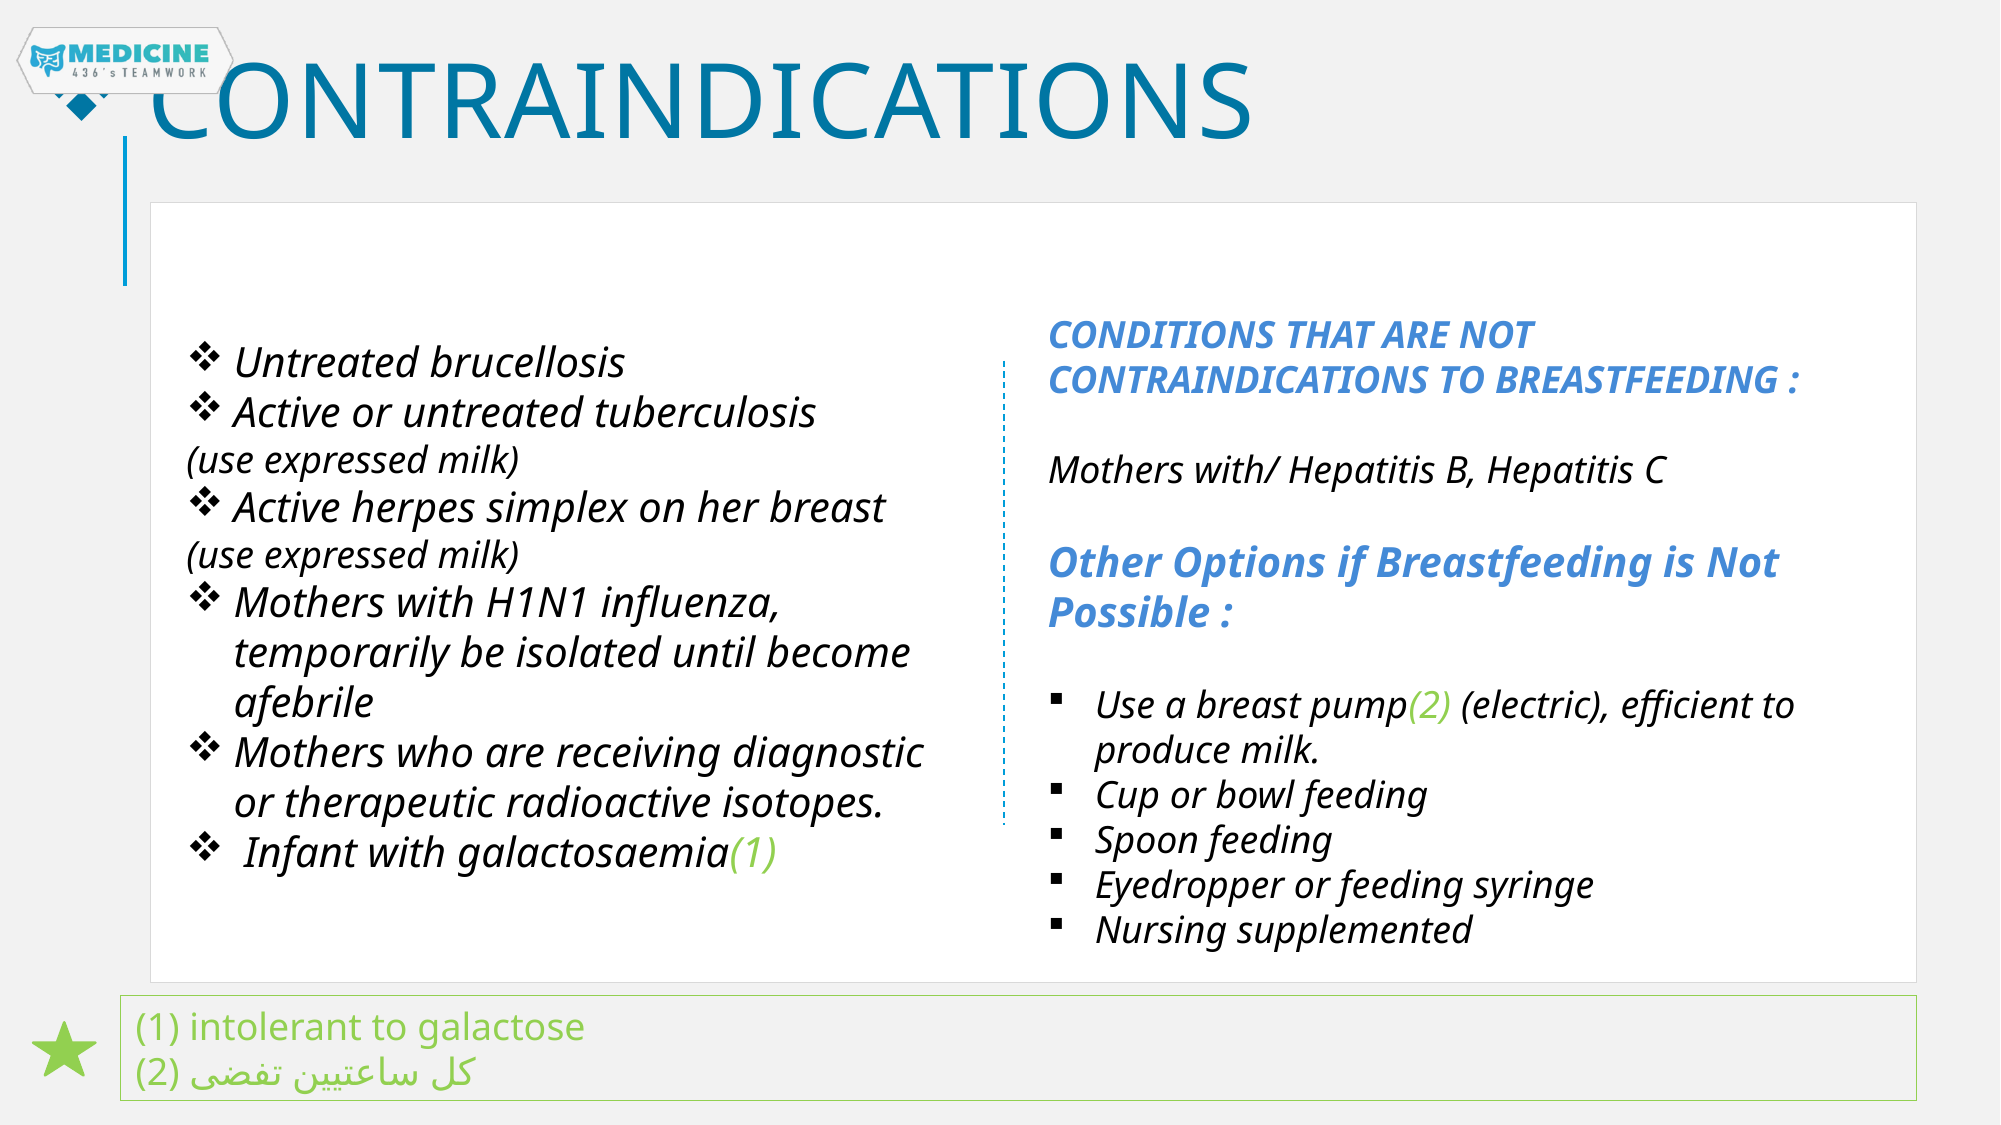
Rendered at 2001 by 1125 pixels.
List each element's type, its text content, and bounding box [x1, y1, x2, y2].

picture [230, 83, 234, 97]
text_box [150, 202, 1917, 983]
text_box Untreated brucellosis Active or untreated tuberculosis (use expressed milk) Active herpes simplex on her breast (use expressed milk) Mothers with H1N1 influenza, temporarily be isolated until become afebrile Mothers who are receiving diagnostic or therapeutic radioactive isotopes. Infant with galactosaemia(1) [171, 328, 983, 984]
text_box CONDITIONS THAT ARE NOT CONTRAINDICATIONS TO BREASTFEEDING : Mothers with/ Hepatitis B, Hepatitis C Other Options if Breastfeeding is Not Possible : Use a breast pump(2) (electric), efficient to produce milk. Cup or bowl feeding Spoon feeding Eyedropper or feeding syringe Nursing supplemented [1033, 303, 1913, 1049]
text_box [31, 1021, 97, 1077]
text_box (1) intolerant to galactose (2) كل ساعتيين تفضى [120, 995, 1917, 1101]
text_box contraindications [20, 26, 1272, 167]
picture [15, 26, 234, 97]
